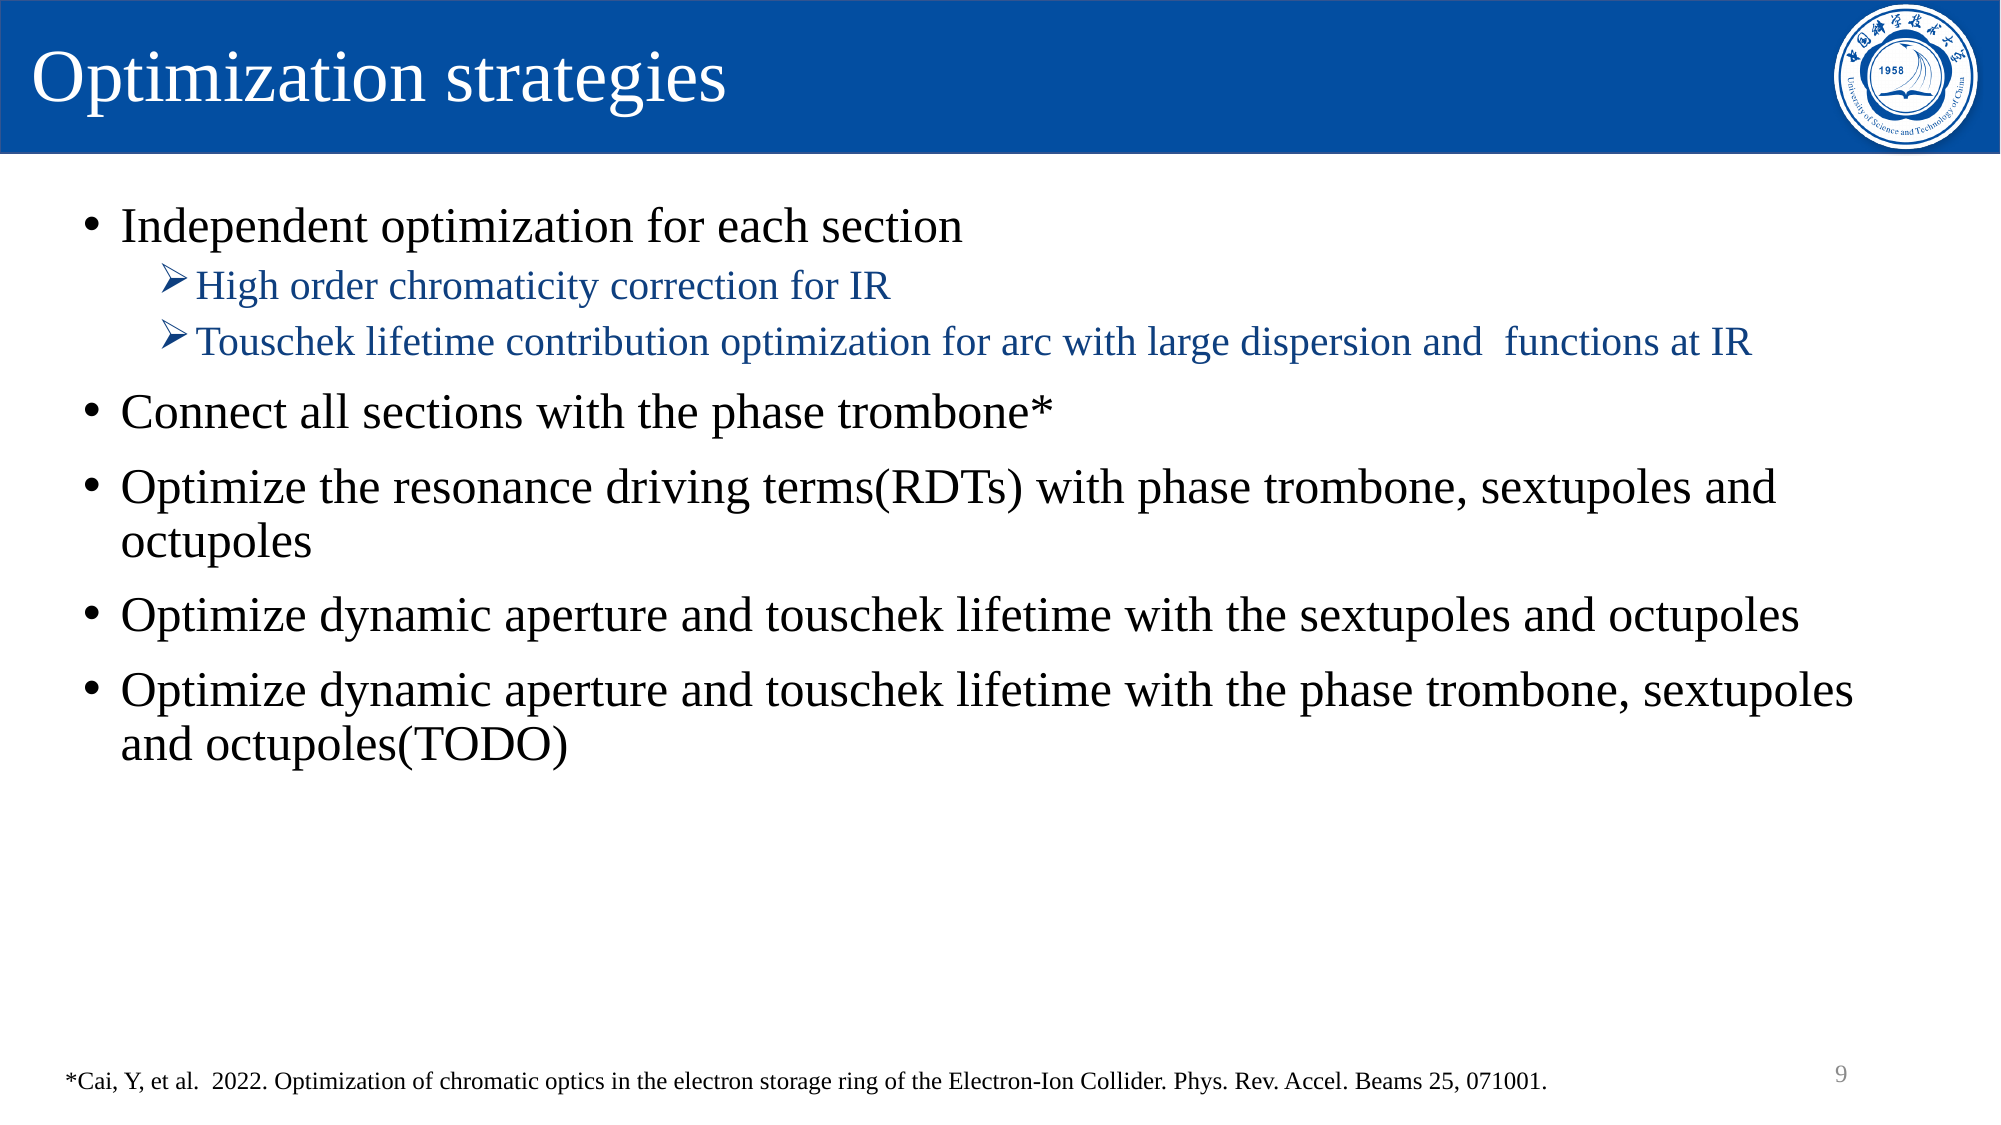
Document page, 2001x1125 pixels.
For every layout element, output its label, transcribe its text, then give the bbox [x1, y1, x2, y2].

slide_number 9 [1412, 1042, 1863, 1103]
text_box *Cai, Y, et al. 2022. Optimization of chromatic optics in the electron storage ring of the Electron-Ion Collider. Phys. Rev. Accel. Beams 25, 071001. [50, 1057, 1598, 1102]
title Optimization strategies [16, 6, 1797, 148]
picture [1830, 3, 1984, 156]
